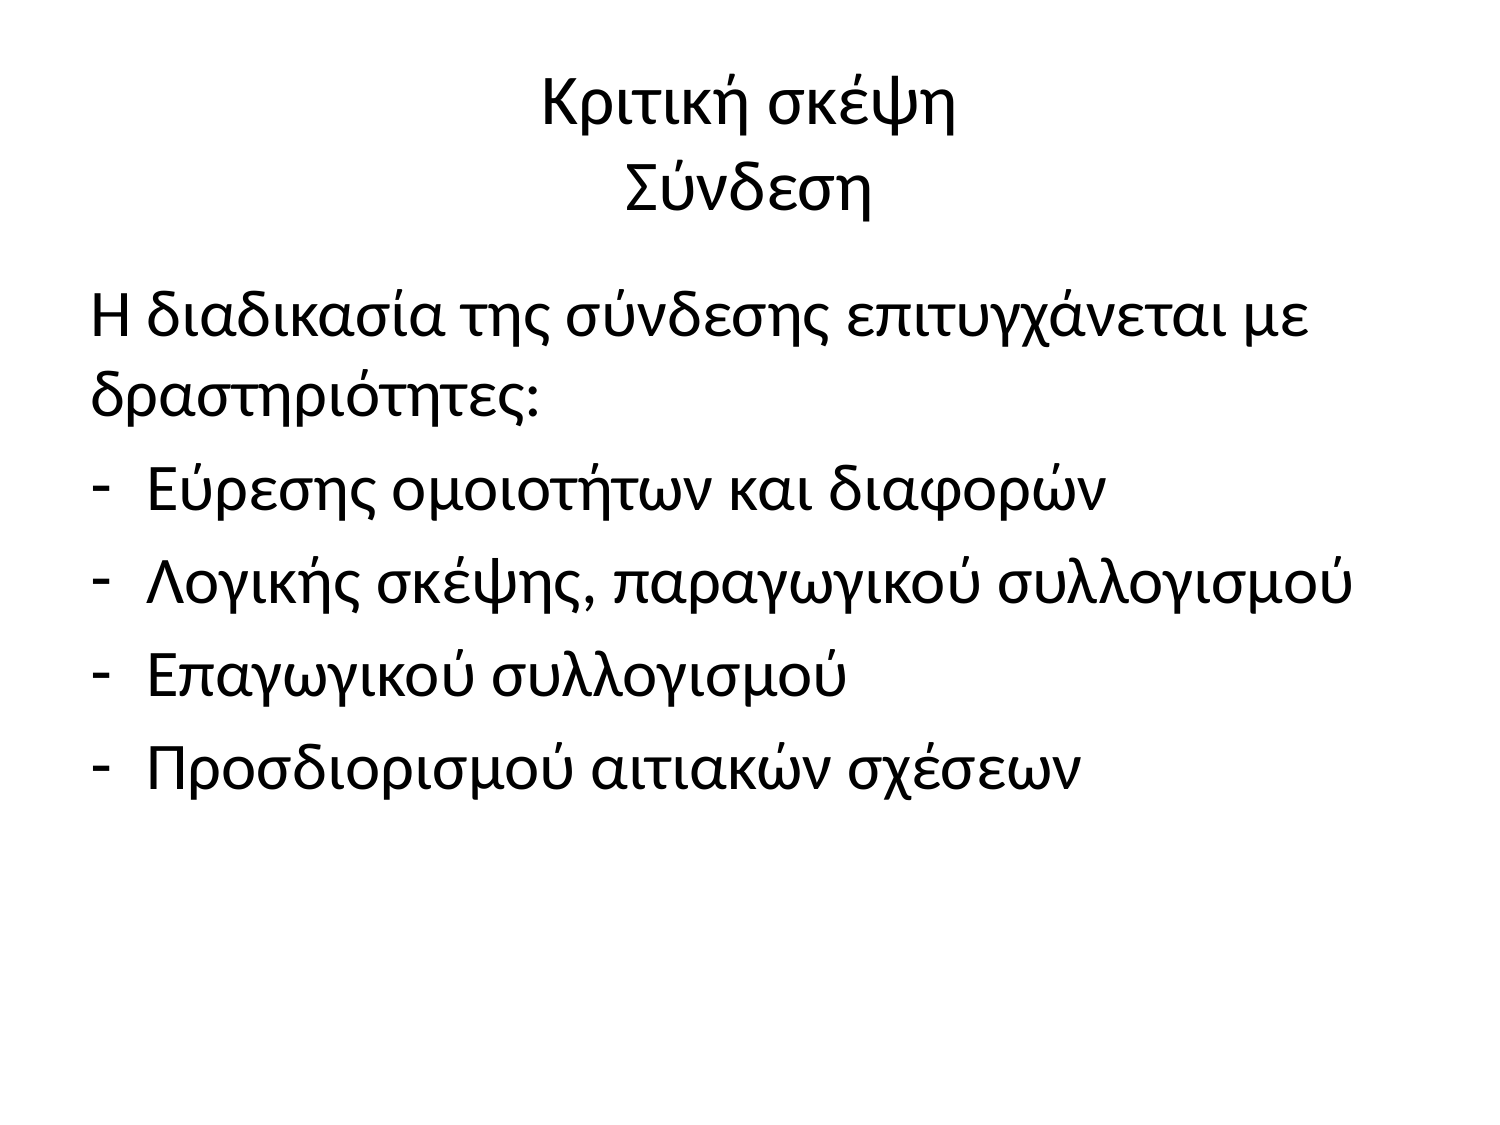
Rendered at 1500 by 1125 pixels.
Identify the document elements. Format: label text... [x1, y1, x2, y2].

title Κριτική σκέψη Σύνδεση [75, 45, 1425, 233]
list Η διαδικασία της σύνδεσης επιτυγχάνεται με δραστηριότητες: Εύρεσης ομοιοτήτων και διαφορών Λογικής σκέψης, παραγωγικού συλλογισμού Επαγωγικού συλλογισμού Προσδιορισμού αιτιακών σχέσεων [75, 262, 1425, 1005]
